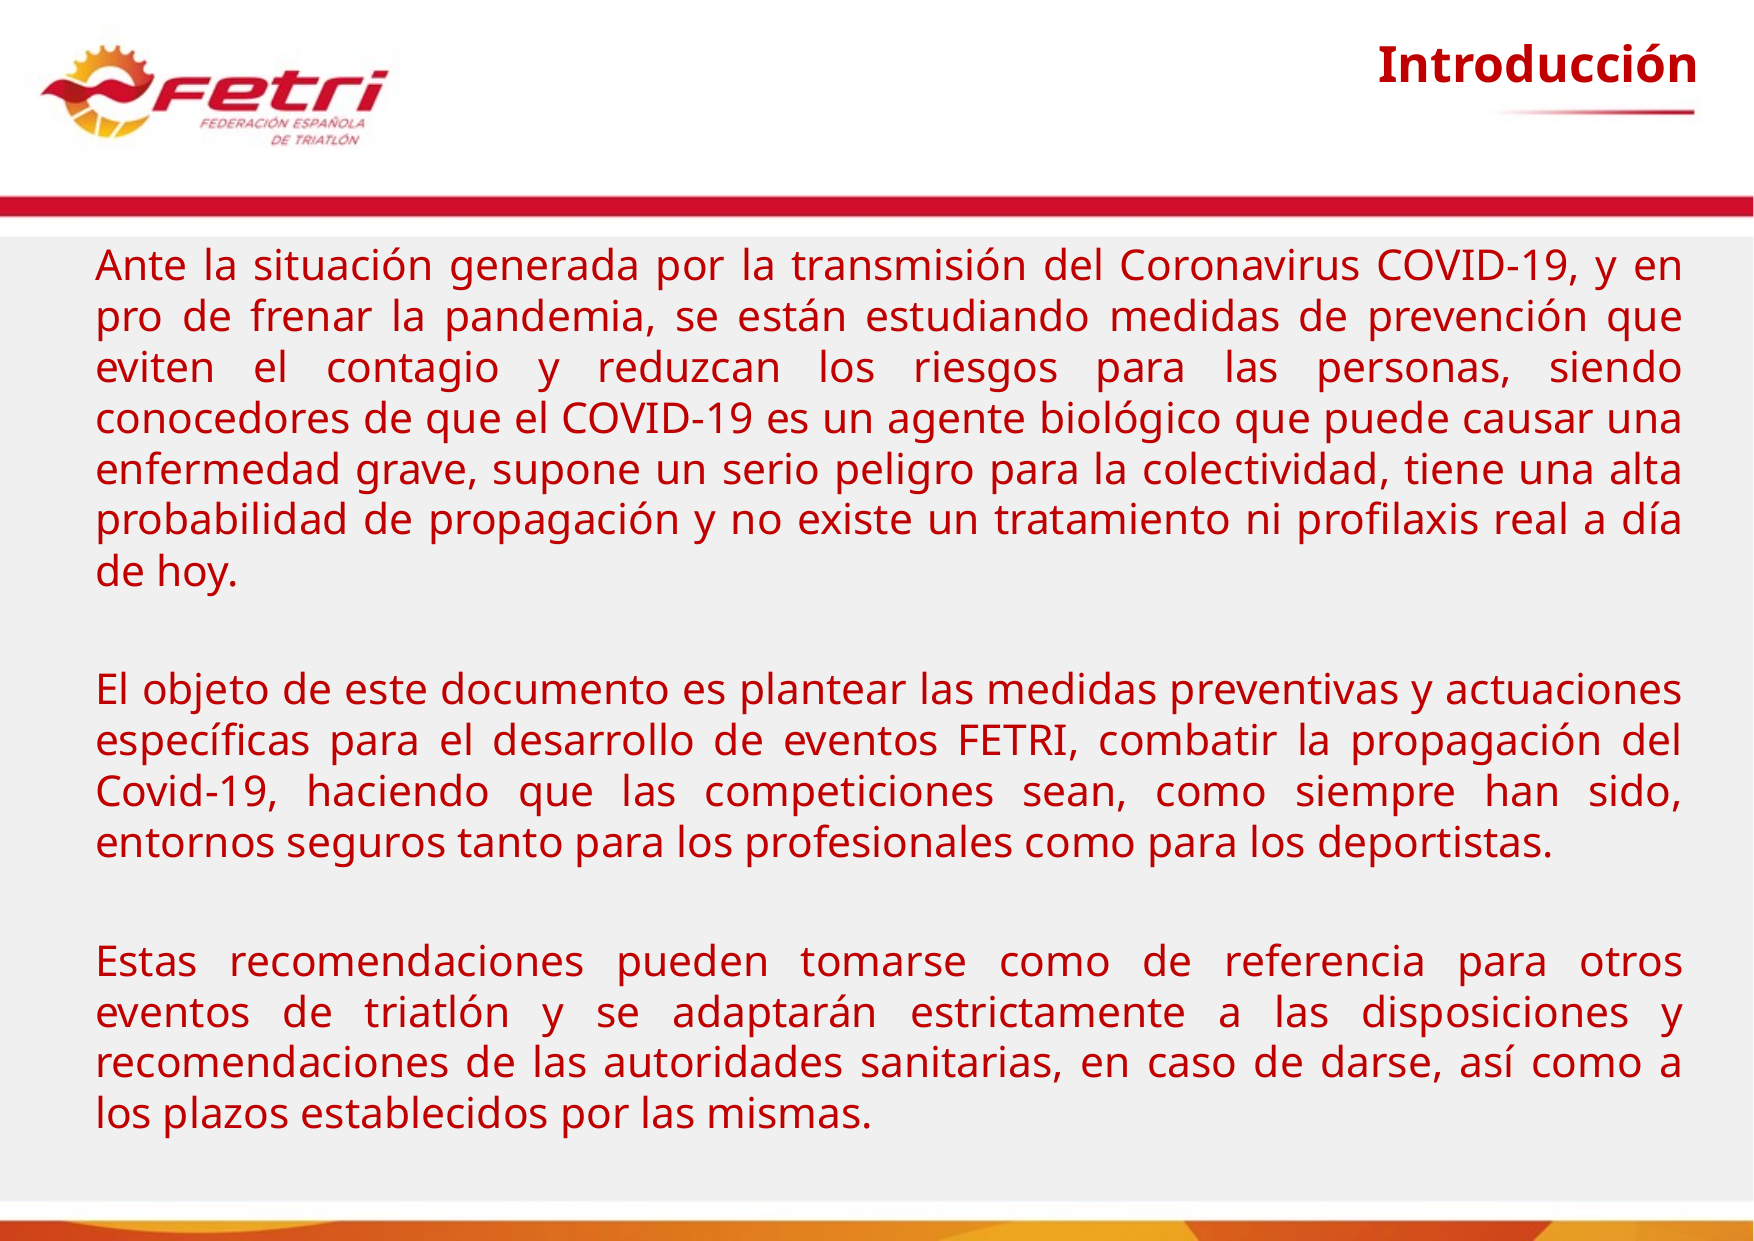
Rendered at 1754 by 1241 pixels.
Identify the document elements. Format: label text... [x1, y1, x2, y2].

picture [0, 0, 1754, 1241]
subtitle Ante la situación generada por la transmisión del Coronavirus COVID-19, y en pro de frenar la pandemia, se están estudiando medidas de prevención que eviten el contagio y reduzcan los riesgos para las personas, siendo conocedores de que el COVID-19 es un agente biológico que puede causar una enfermedad grave, supone un serio peligro para la colectividad, tiene una alta probabilidad de propagación y no existe un tratamiento ni profilaxis real a día de hoy. El objeto de este documento es plantear las medidas preventivas y actuaciones específicas para el desarrollo de eventos FETRI, combatir la propagación del Covid-19, haciendo que las competiciones sean, como siempre han sido, entornos seguros tanto para los profesionales como para los deportistas. Estas recomendaciones pueden tomarse como de referencia para otros eventos de triatlón y se adaptarán estrictamente a las disposiciones y recomendaciones de las autoridades sanitarias, en caso de darse, así como a los plazos establecidos por las mismas. [77, 229, 1701, 1181]
title Introducción [1122, 25, 1717, 99]
